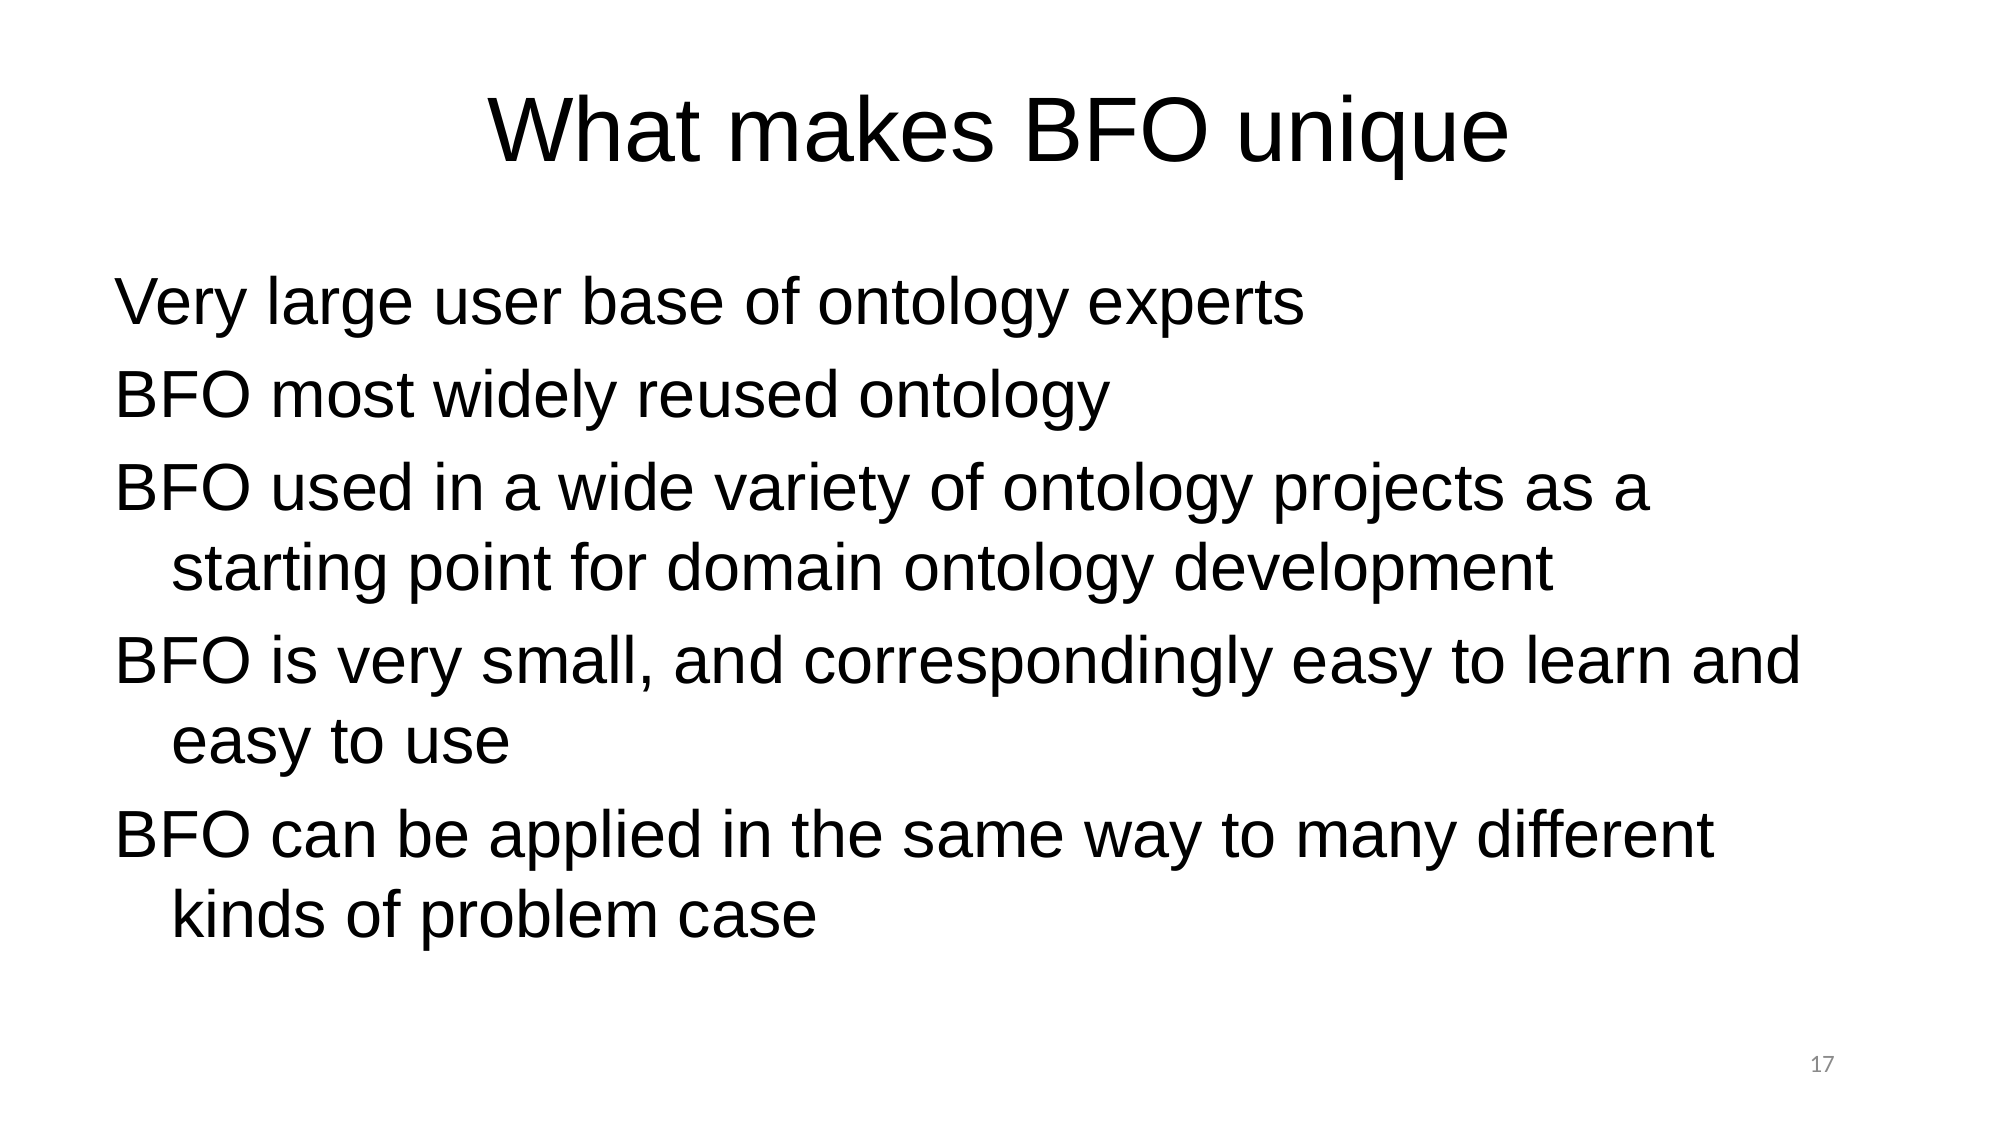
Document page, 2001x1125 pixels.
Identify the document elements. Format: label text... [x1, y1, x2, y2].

slide_number 17 [1433, 1025, 1850, 1100]
list Very large user base of ontology experts BFO most widely reused ontology BFO used in a wide variety of ontology projects as a starting point for domain ontology development BFO is very small, and correspondingly easy to learn and easy to use BFO can be applied in the same way to many different kinds of problem case [99, 249, 1900, 1005]
title What makes BFO unique [0, 0, 2000, 250]
